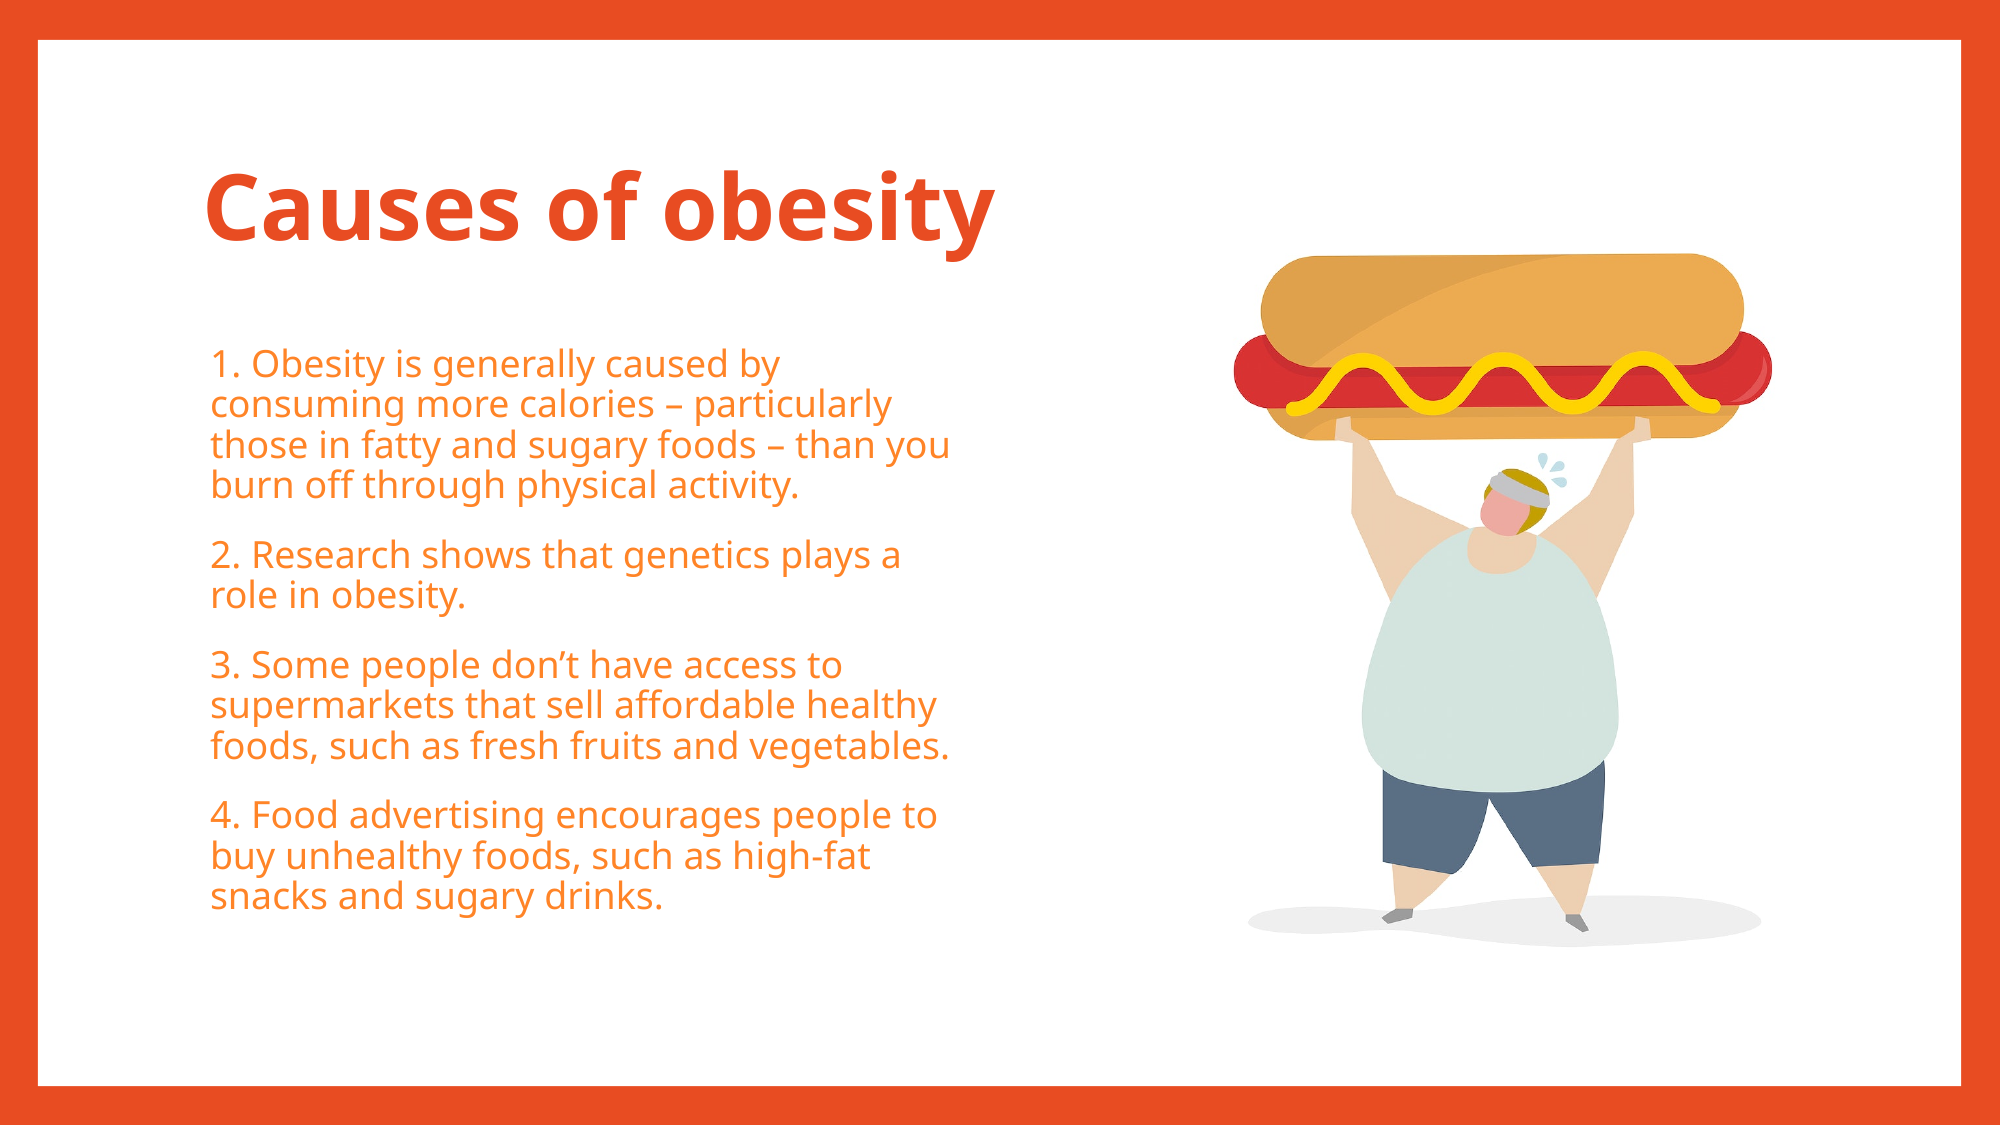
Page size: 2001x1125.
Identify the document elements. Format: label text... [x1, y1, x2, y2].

title Causes of obesity [187, 99, 1808, 323]
list 1. Obesity is generally caused by consuming more calories – particularly those in fatty and sugary foods – than you burn off through physical activity. 2. Research shows that genetics plays a role in obesity. 3. Some people don’t have access to supermarkets that sell affordable healthy foods, such as fresh fruits and vegetables. 4. Food advertising encourages people to buy unhealthy foods, such as high-fat snacks and sugary drinks. [187, 337, 968, 998]
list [1107, 201, 1890, 983]
